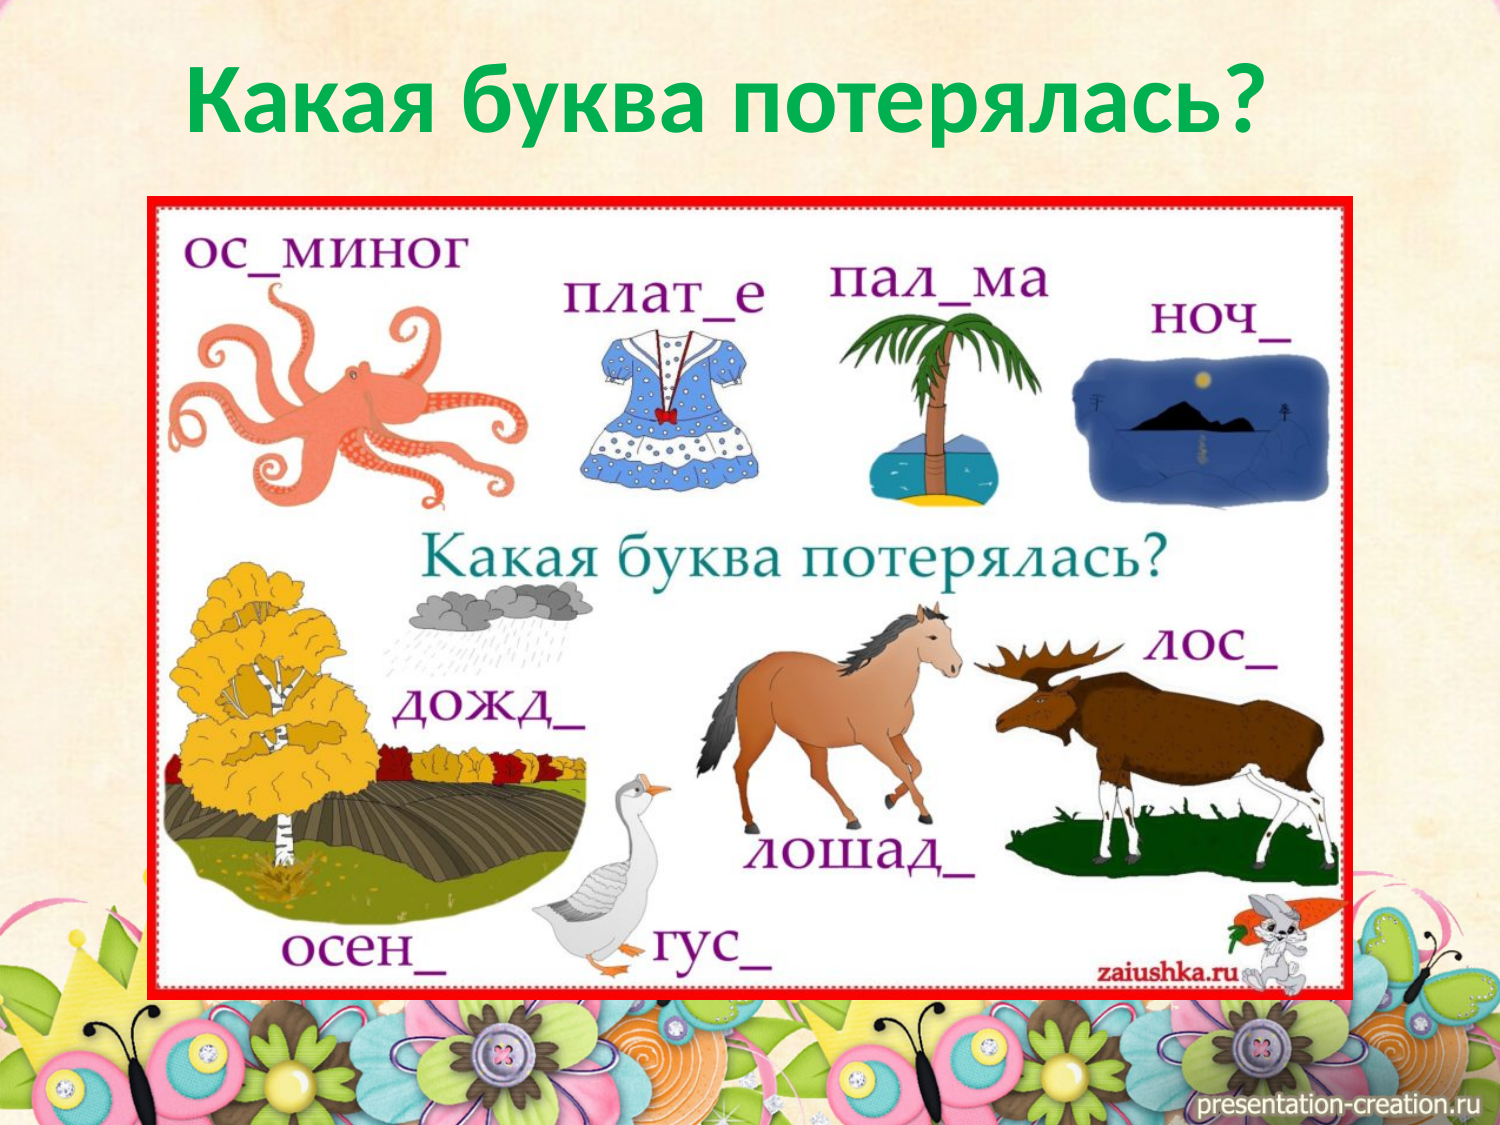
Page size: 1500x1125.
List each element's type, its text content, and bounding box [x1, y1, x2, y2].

text_box Какая буква потерялась? [171, 25, 1329, 161]
picture [0, 0, 1500, 1125]
